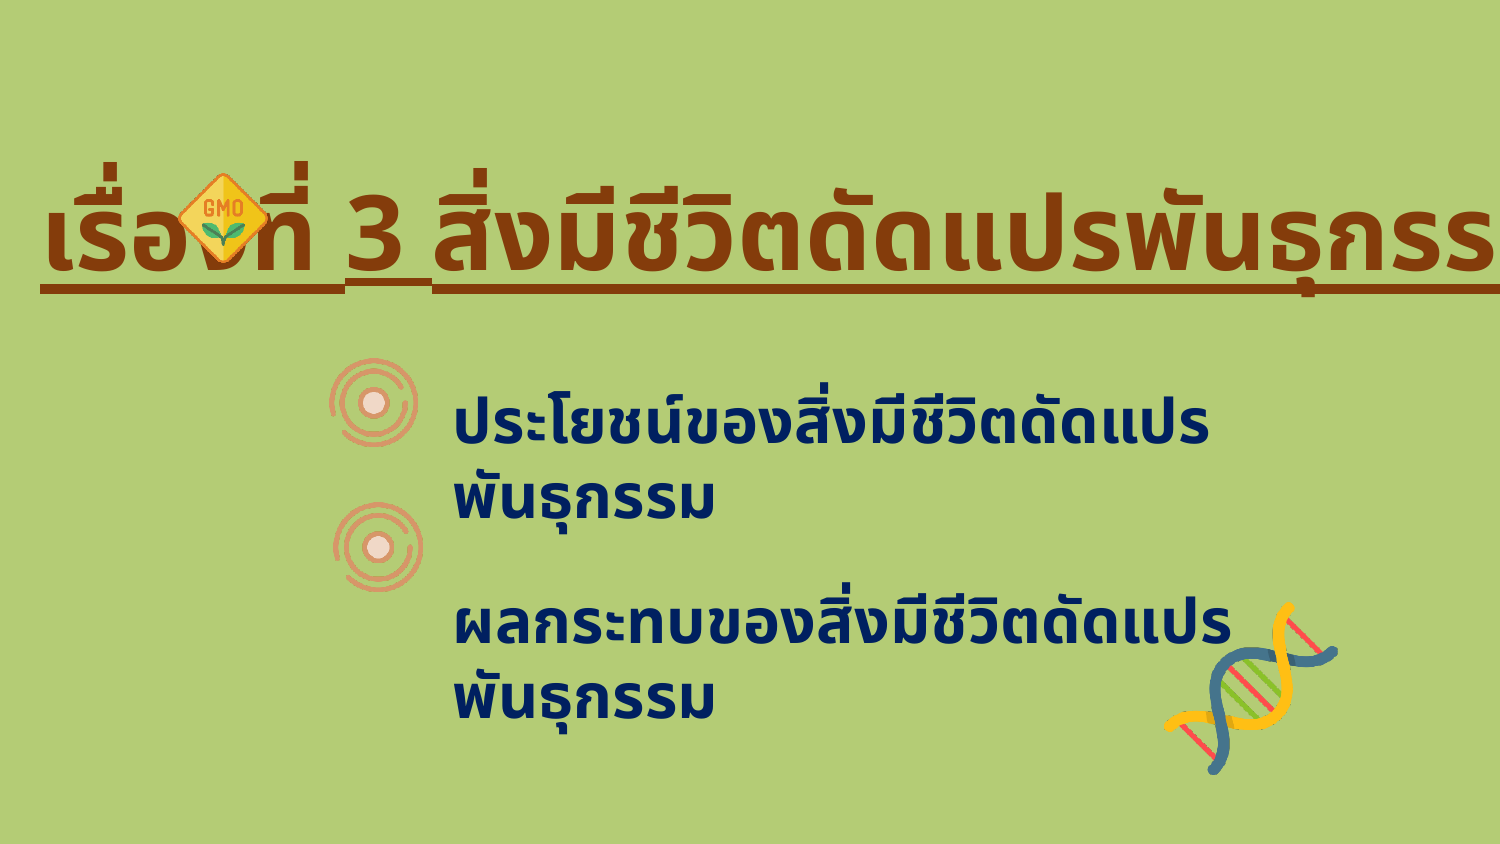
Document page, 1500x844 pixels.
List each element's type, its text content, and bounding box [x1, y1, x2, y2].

picture [1164, 602, 1338, 775]
picture [178, 173, 268, 263]
text_box เรื่องที่ 3 สิ่งมีชีวิตดัดแปรพันธุกรรม [25, 158, 1500, 299]
picture [333, 502, 423, 592]
picture [329, 358, 418, 447]
text_box ประโยชน์ของสิ่งมีชีวิตดัดแปรพันธุกรรม ผลกระทบของสิ่งมีชีวิตดัดแปรพันธุกรรม [438, 373, 1252, 739]
